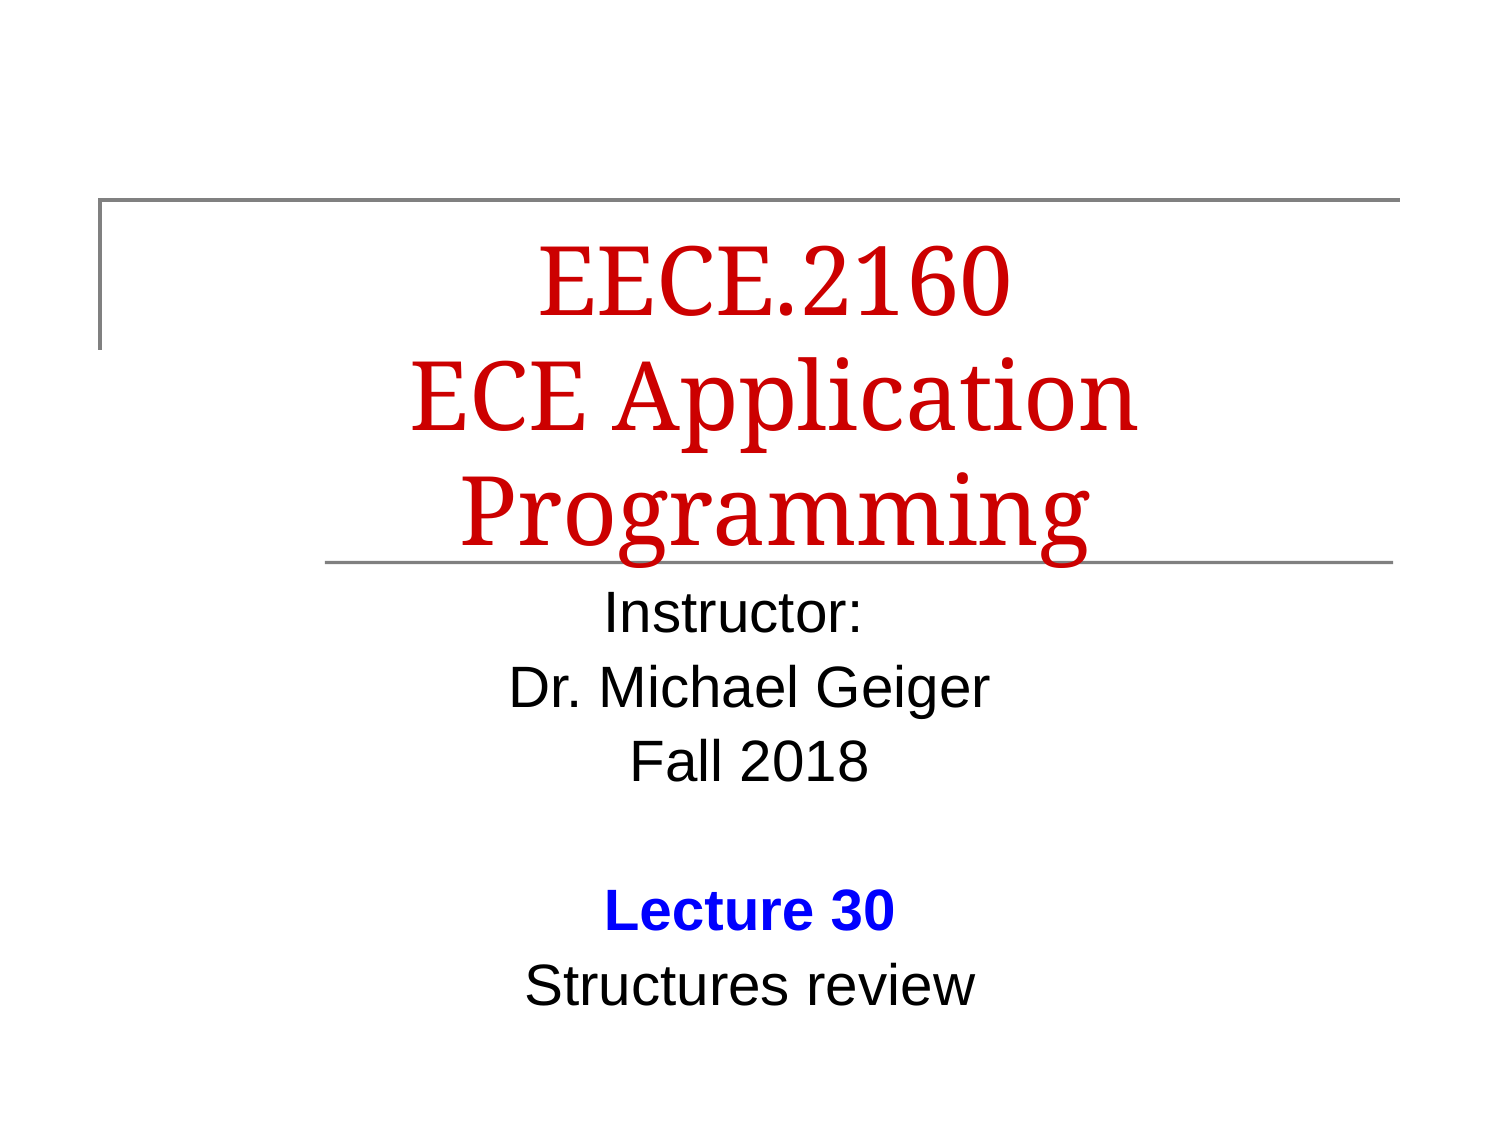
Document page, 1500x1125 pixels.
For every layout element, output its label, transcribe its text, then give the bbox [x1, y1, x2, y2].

title EECE.2160 ECE Application Programming [150, 212, 1401, 563]
subtitle Instructor: Dr. Michael Geiger Fall 2018 Lecture 30 Structures review [0, 575, 1500, 1075]
